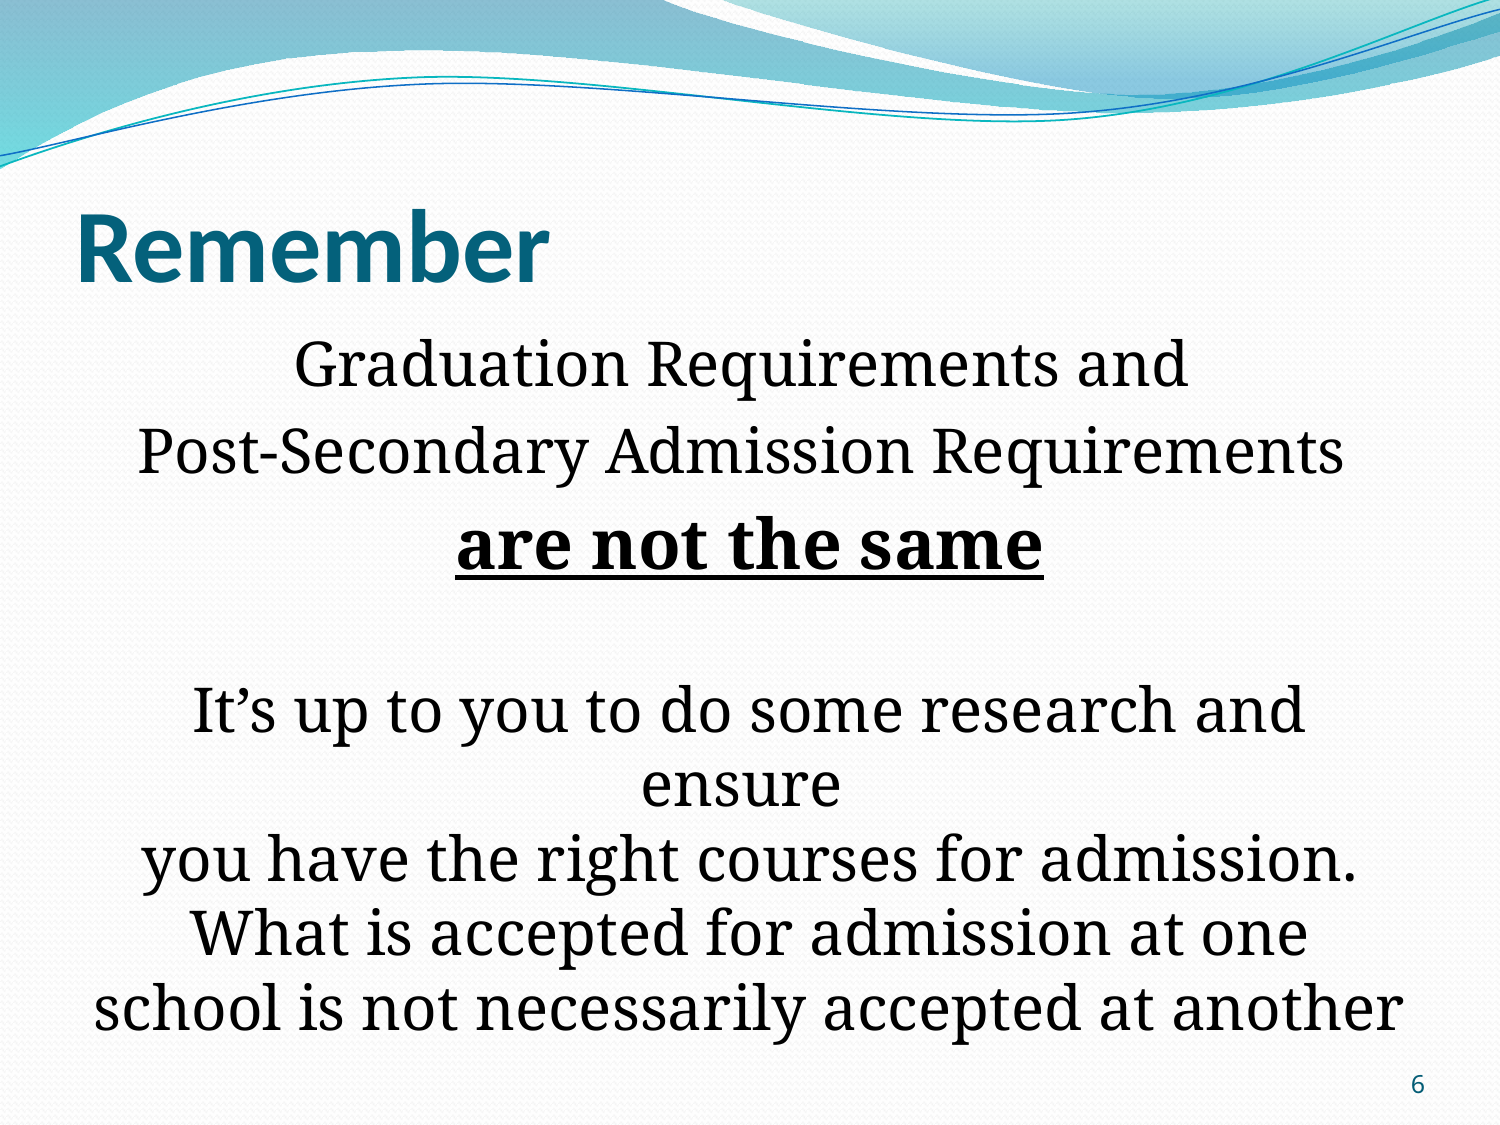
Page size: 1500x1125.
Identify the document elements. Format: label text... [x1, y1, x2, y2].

list Graduation Requirements and Post-Secondary Admission Requirements are not the same It’s up to you to do some research and ensure you have the right courses for admission. What is accepted for admission at one school is not necessarily accepted at another [75, 317, 1425, 1075]
title Remember [75, 115, 1425, 303]
slide_number 6 [1299, 1042, 1425, 1103]
